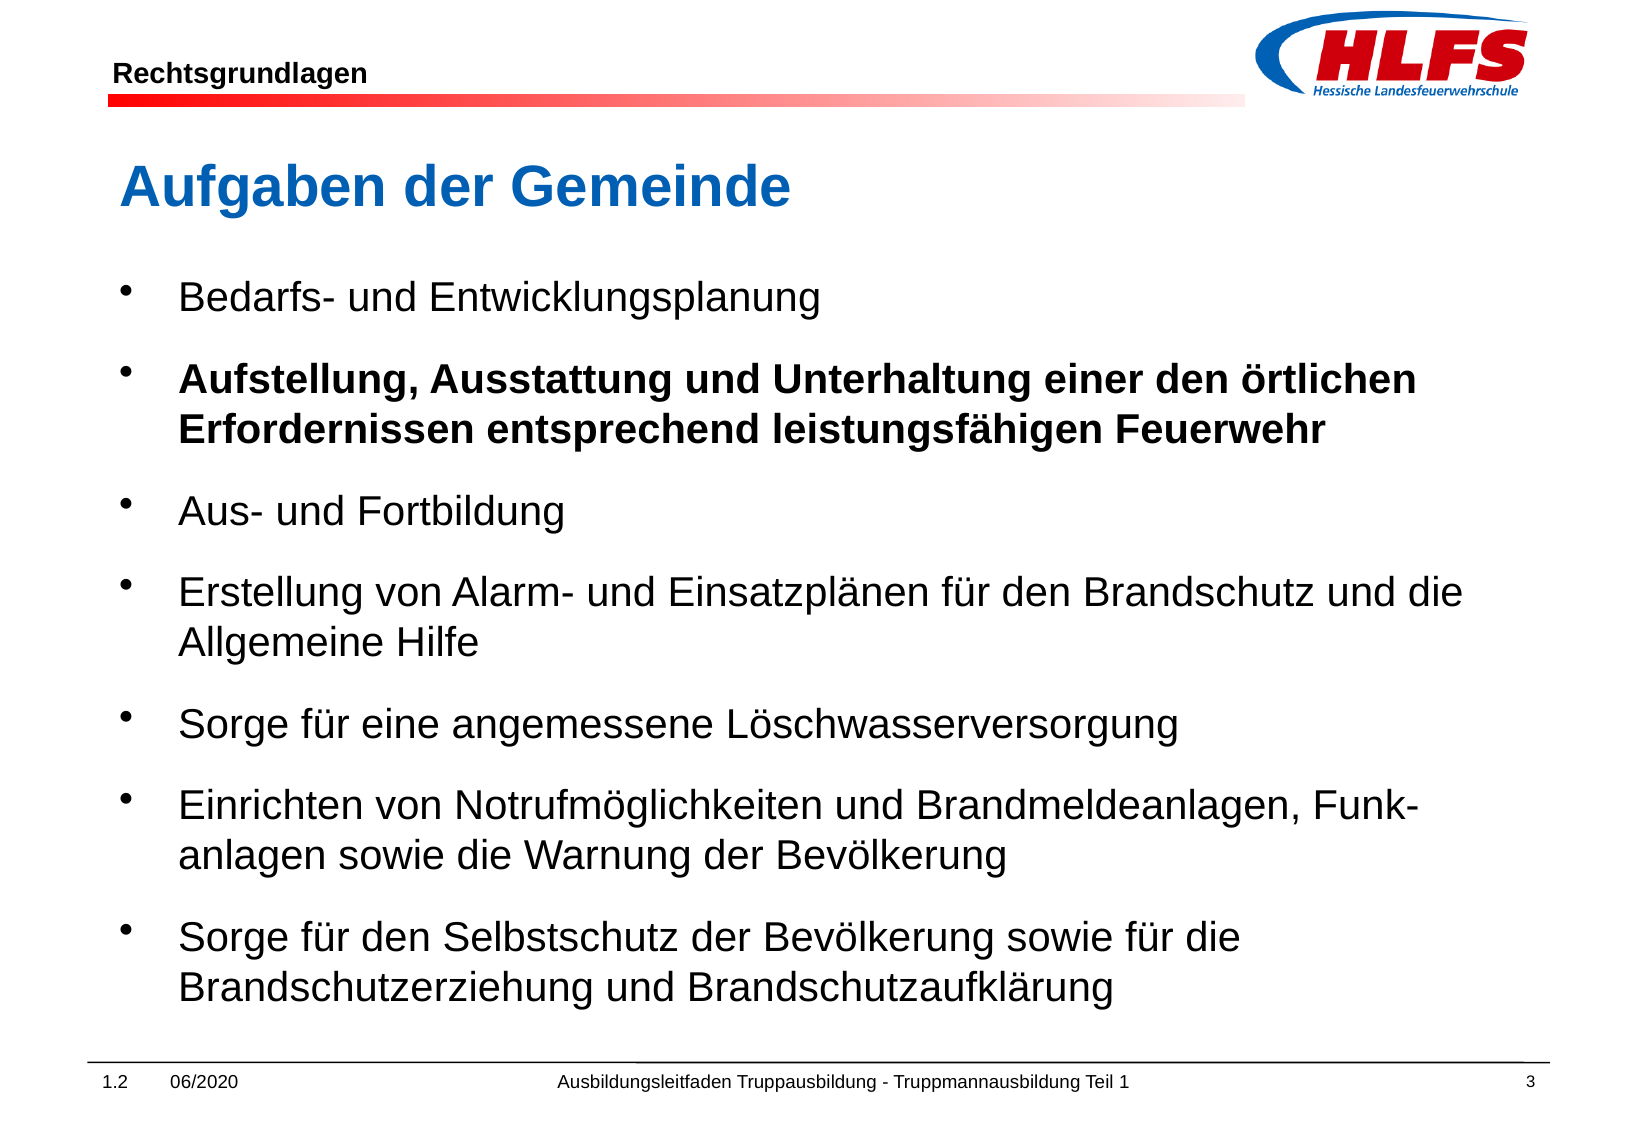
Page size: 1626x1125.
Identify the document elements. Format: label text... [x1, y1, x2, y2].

list Aufgaben der Gemeinde [104, 140, 1521, 236]
footer 1.2 06/2020 Ausbildungsleitfaden Truppausbildung - Truppmannausbildung Teil 1 [87, 1062, 1479, 1125]
list Bedarfs- und Entwicklungsplanung Aufstellung, Ausstattung und Unterhaltung einer den örtlichen Erfordernissen entsprechend leistungsfähigen Feuerwehr Aus- und Fortbildung Erstellung von Alarm- und Einsatzplänen für den Brandschutz und die Allgemeine Hilfe Sorge für eine angemessene Löschwasserversorgung Einrichten von Notrufmöglichkeiten und Brandmeldeanlagen, Funk-anlagen sowie die Warnung der Bevölkerung Sorge für den Selbstschutz der Bevölkerung sowie für die Brandschutzerziehung und Brandschutzaufklärung [104, 262, 1521, 1005]
picture [1245, 0, 1538, 107]
slide_number 3 [1479, 1062, 1552, 1091]
